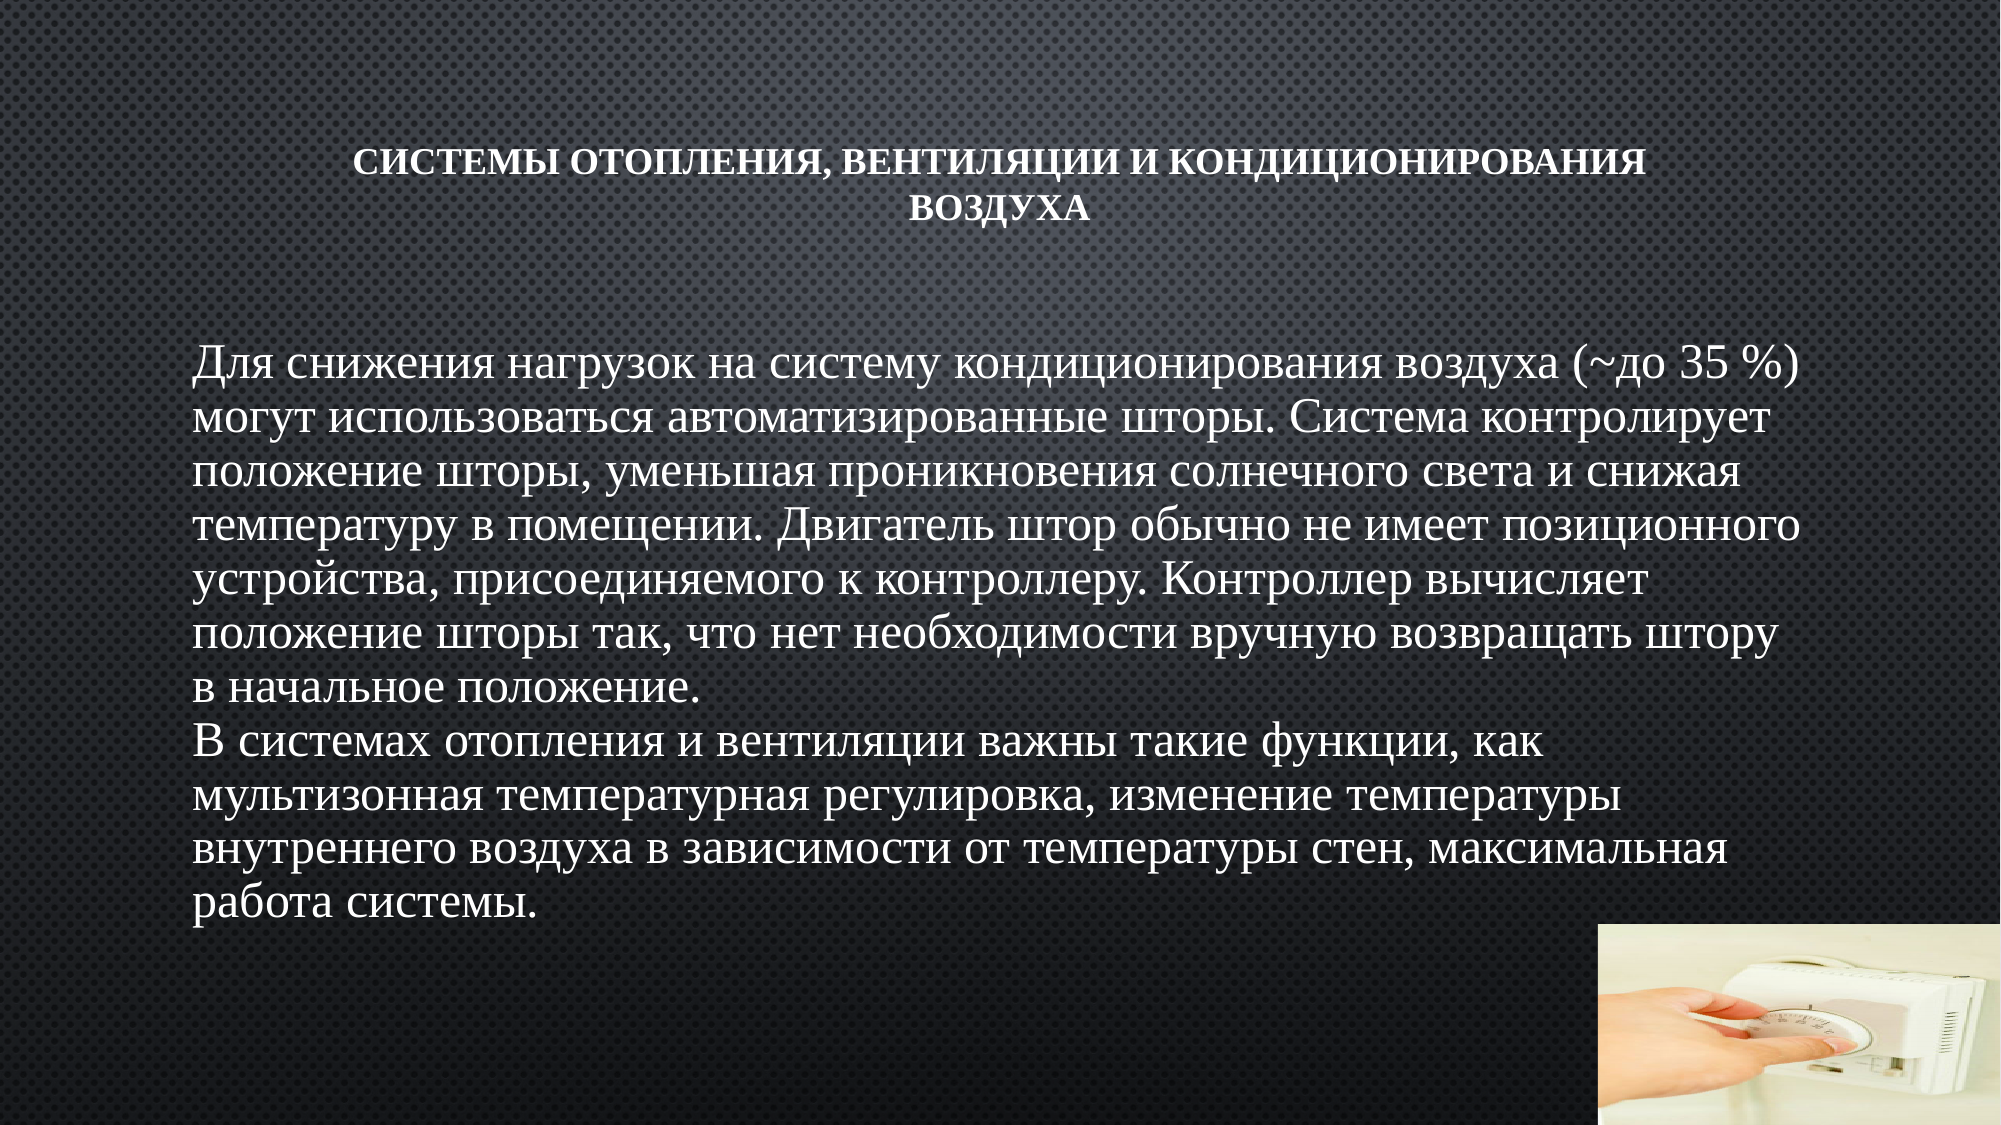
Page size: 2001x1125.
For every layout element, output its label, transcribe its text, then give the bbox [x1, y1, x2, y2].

title Системы отопления, вентиляции и кондиционирования воздуха [322, 129, 1677, 236]
text_box Для снижения нагрузок на систему кондиционирования воздуха (~до 35 %) могут использоваться автоматизированные шторы. Система контролирует положение шторы, уменьшая проникновения солнечного света и снижая температуру в помещении. Двигатель штор обычно не имеет позиционного устройства, присоединяемого к контроллеру. Контроллер вычисляет положение шторы так, что нет необходимости вручную возвращать штору в начальное положение. В системах отопления и вентиляции важны такие функции, как мультизонная температурная регулировка, изменение температуры внутреннего воздуха в зависимости от температуры стен, максимальная работа системы. [177, 327, 1823, 937]
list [1597, 924, 2000, 1125]
